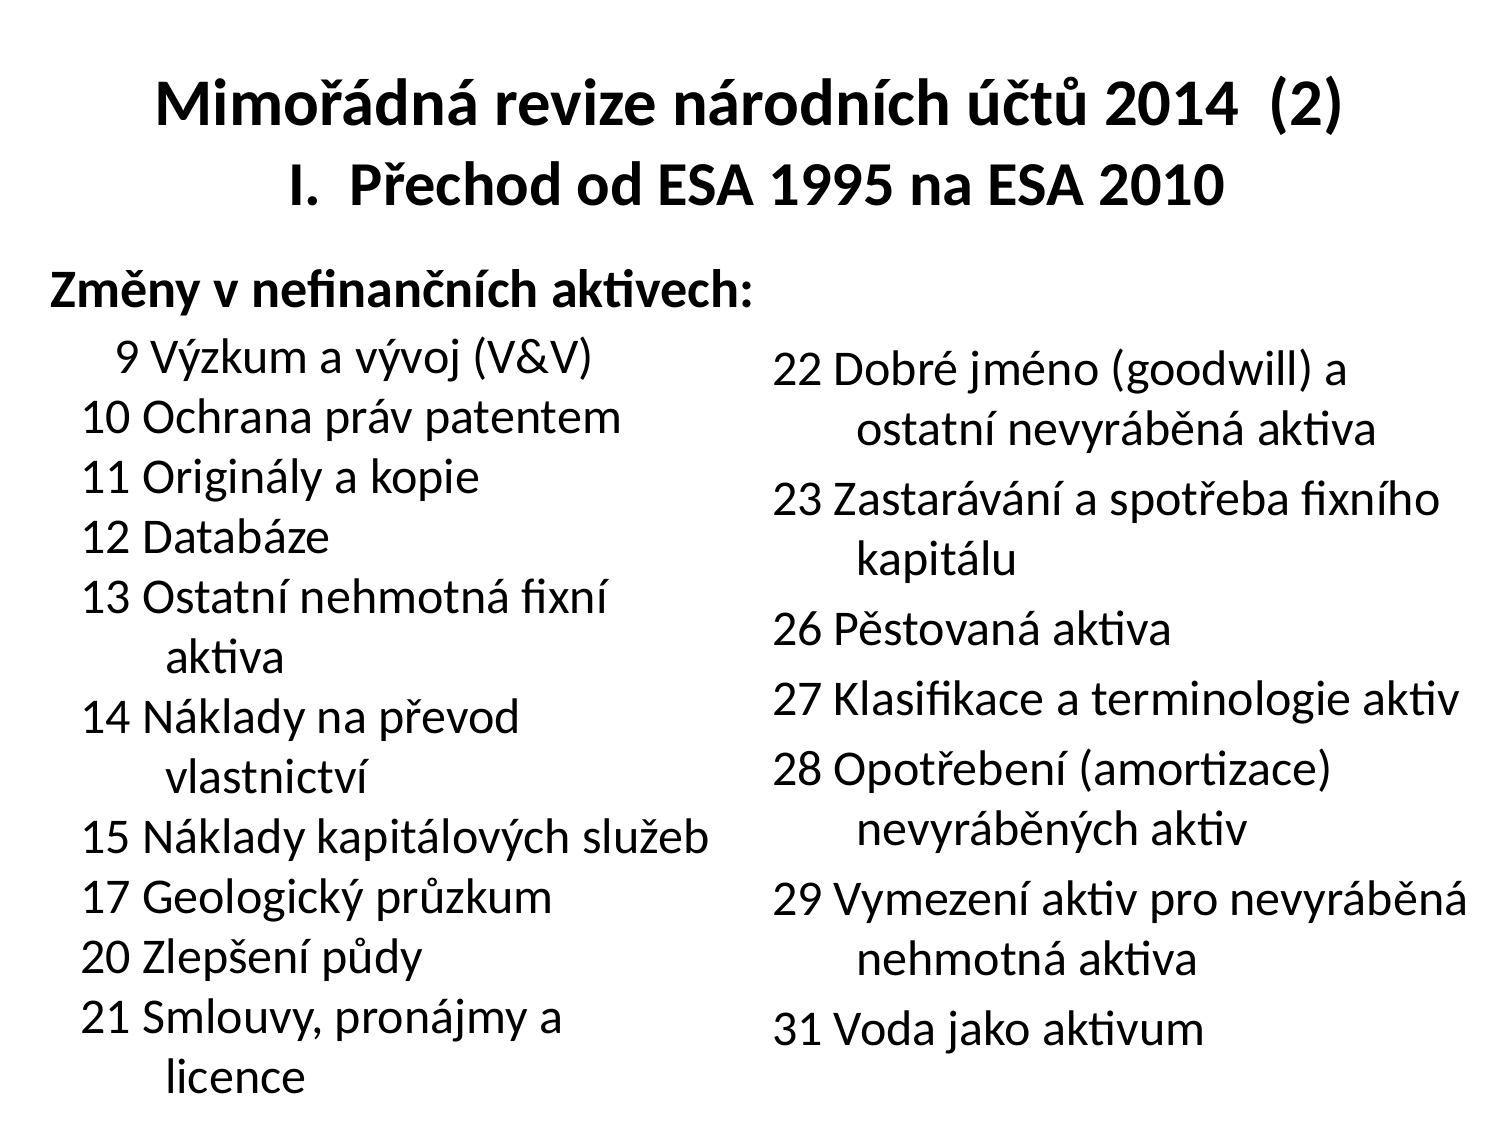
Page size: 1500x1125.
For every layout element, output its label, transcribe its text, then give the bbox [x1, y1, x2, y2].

list Změny v nefinančních aktivech: [34, 245, 1454, 341]
list 9 Výzkum a vývoj (V&V) 10 Ochrana práv patentem 11 Originály a kopie 12 Databáze 13 Ostatní nehmotná fixní aktiva 14 Náklady na převod vlastnictví 15 Náklady kapitálových služeb 17 Geologický průzkum 20 Zlepšení půdy 21 Smlouvy, pronájmy a licence [0, 316, 727, 1125]
list 22 Dobré jméno (goodwill) a ostatní nevyráběná aktiva 23 Zastarávání a spotřeba fixního kapitálu 26 Pěstovaná aktiva 27 Klasifikace a terminologie aktiv 28 Opotřebení (amortizace) nevyráběných aktiv 29 Vymezení aktiv pro nevyráběná nehmotná aktiva 31 Voda jako aktivum [691, 327, 1500, 1079]
title Mimořádná revize národních účtů 2014 (2) I. Přechod od ESA 1995 na ESA 2010 [74, 44, 1426, 233]
